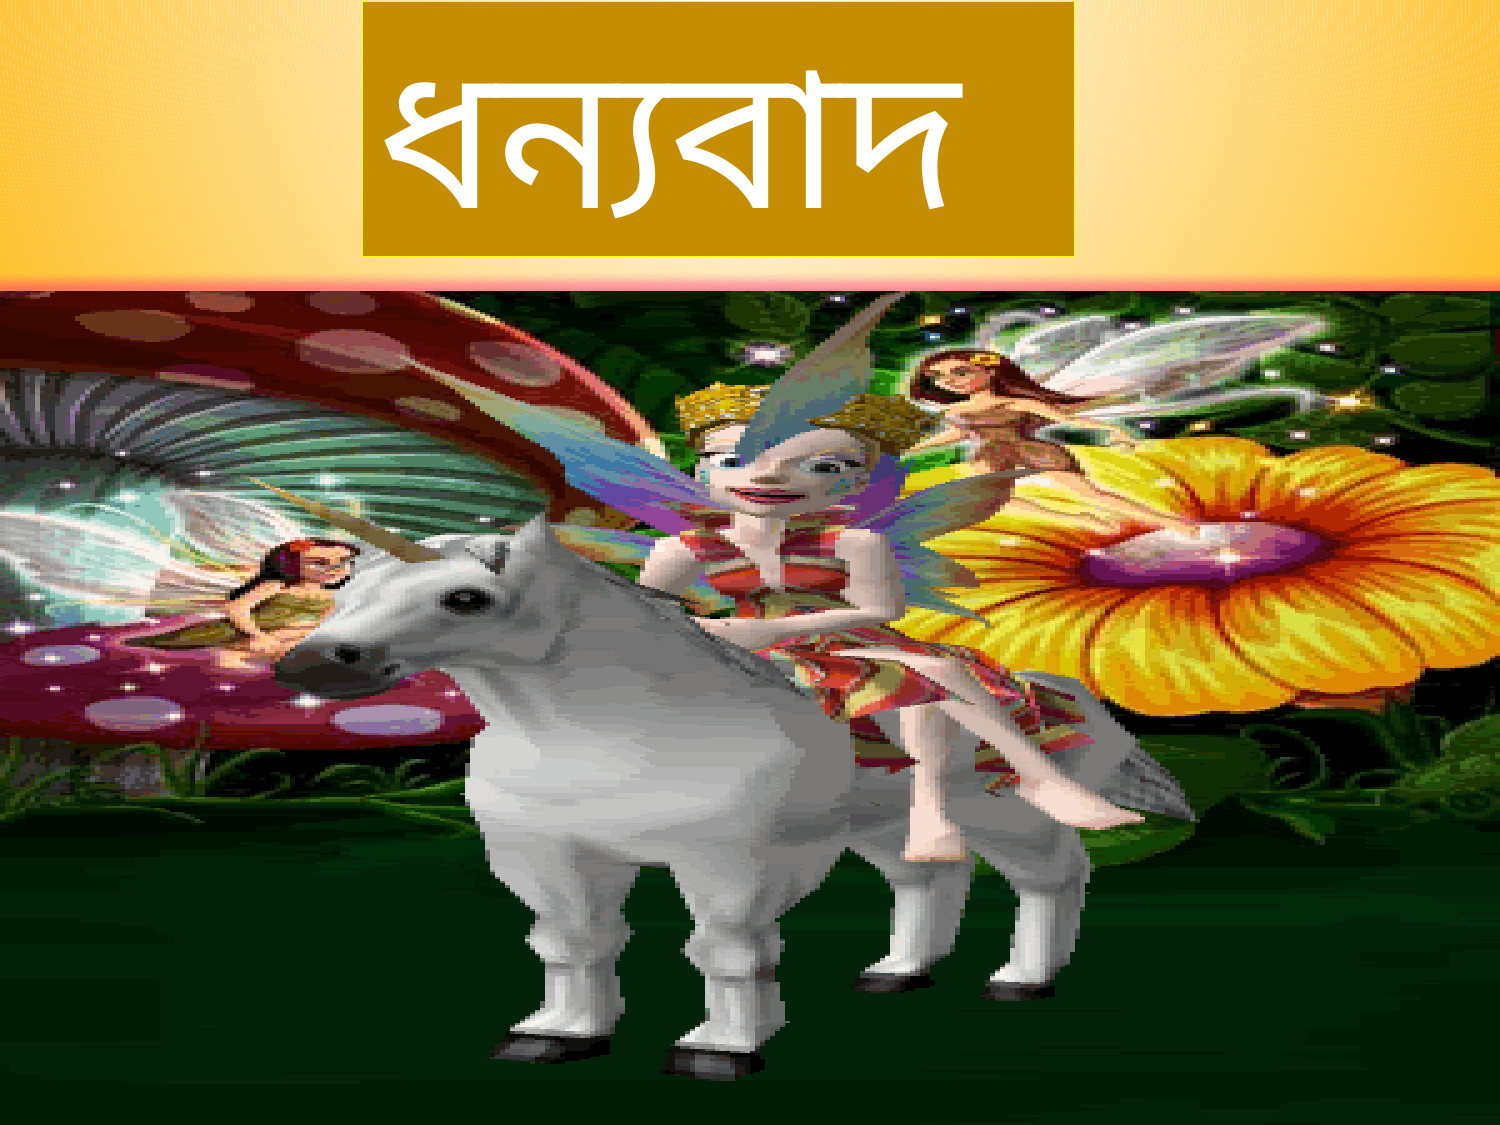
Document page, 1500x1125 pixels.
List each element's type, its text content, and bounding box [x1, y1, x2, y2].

text_box ধন্যবাদ [362, 1, 1075, 257]
picture [0, 291, 1500, 1125]
